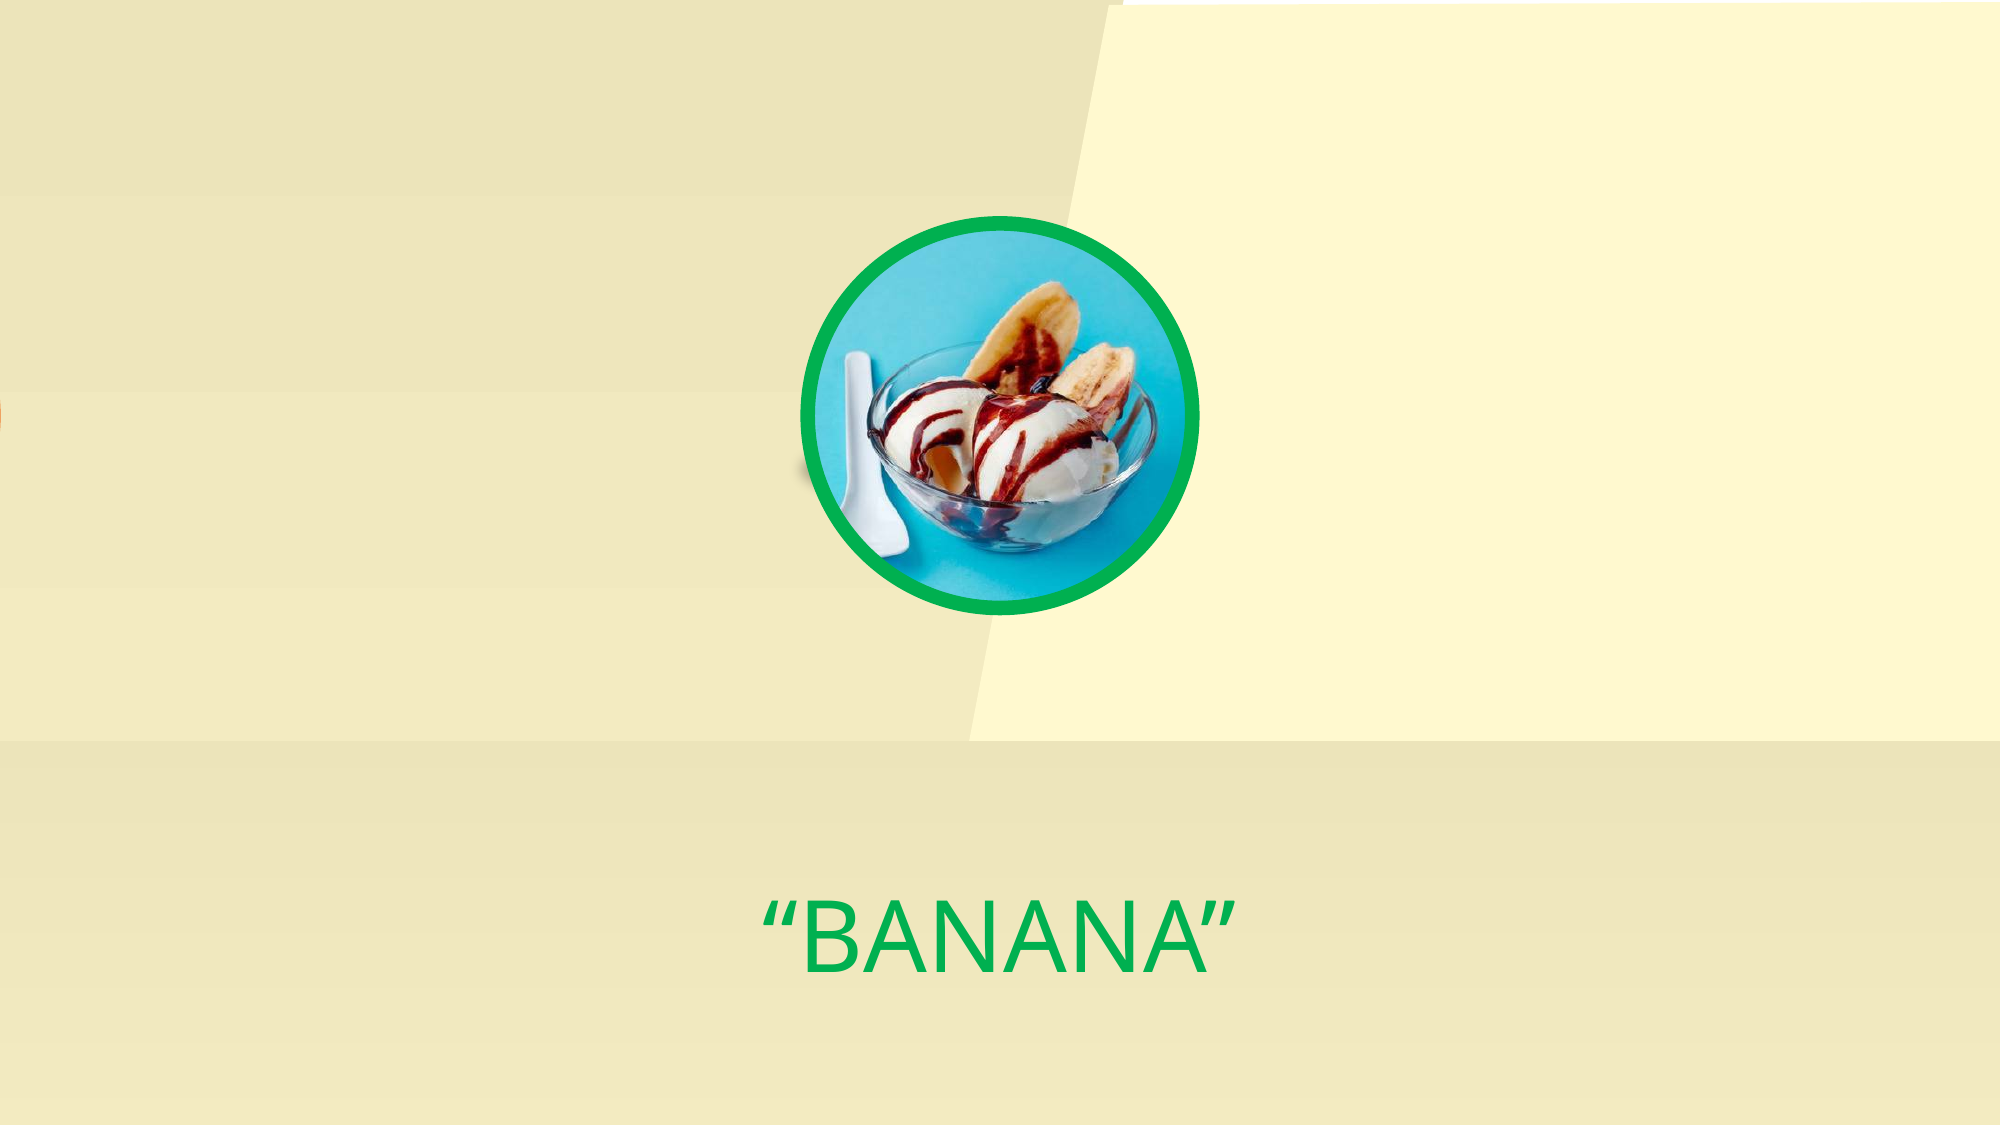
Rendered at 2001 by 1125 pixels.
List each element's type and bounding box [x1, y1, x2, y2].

text_box [0, 0, 2000, 1125]
